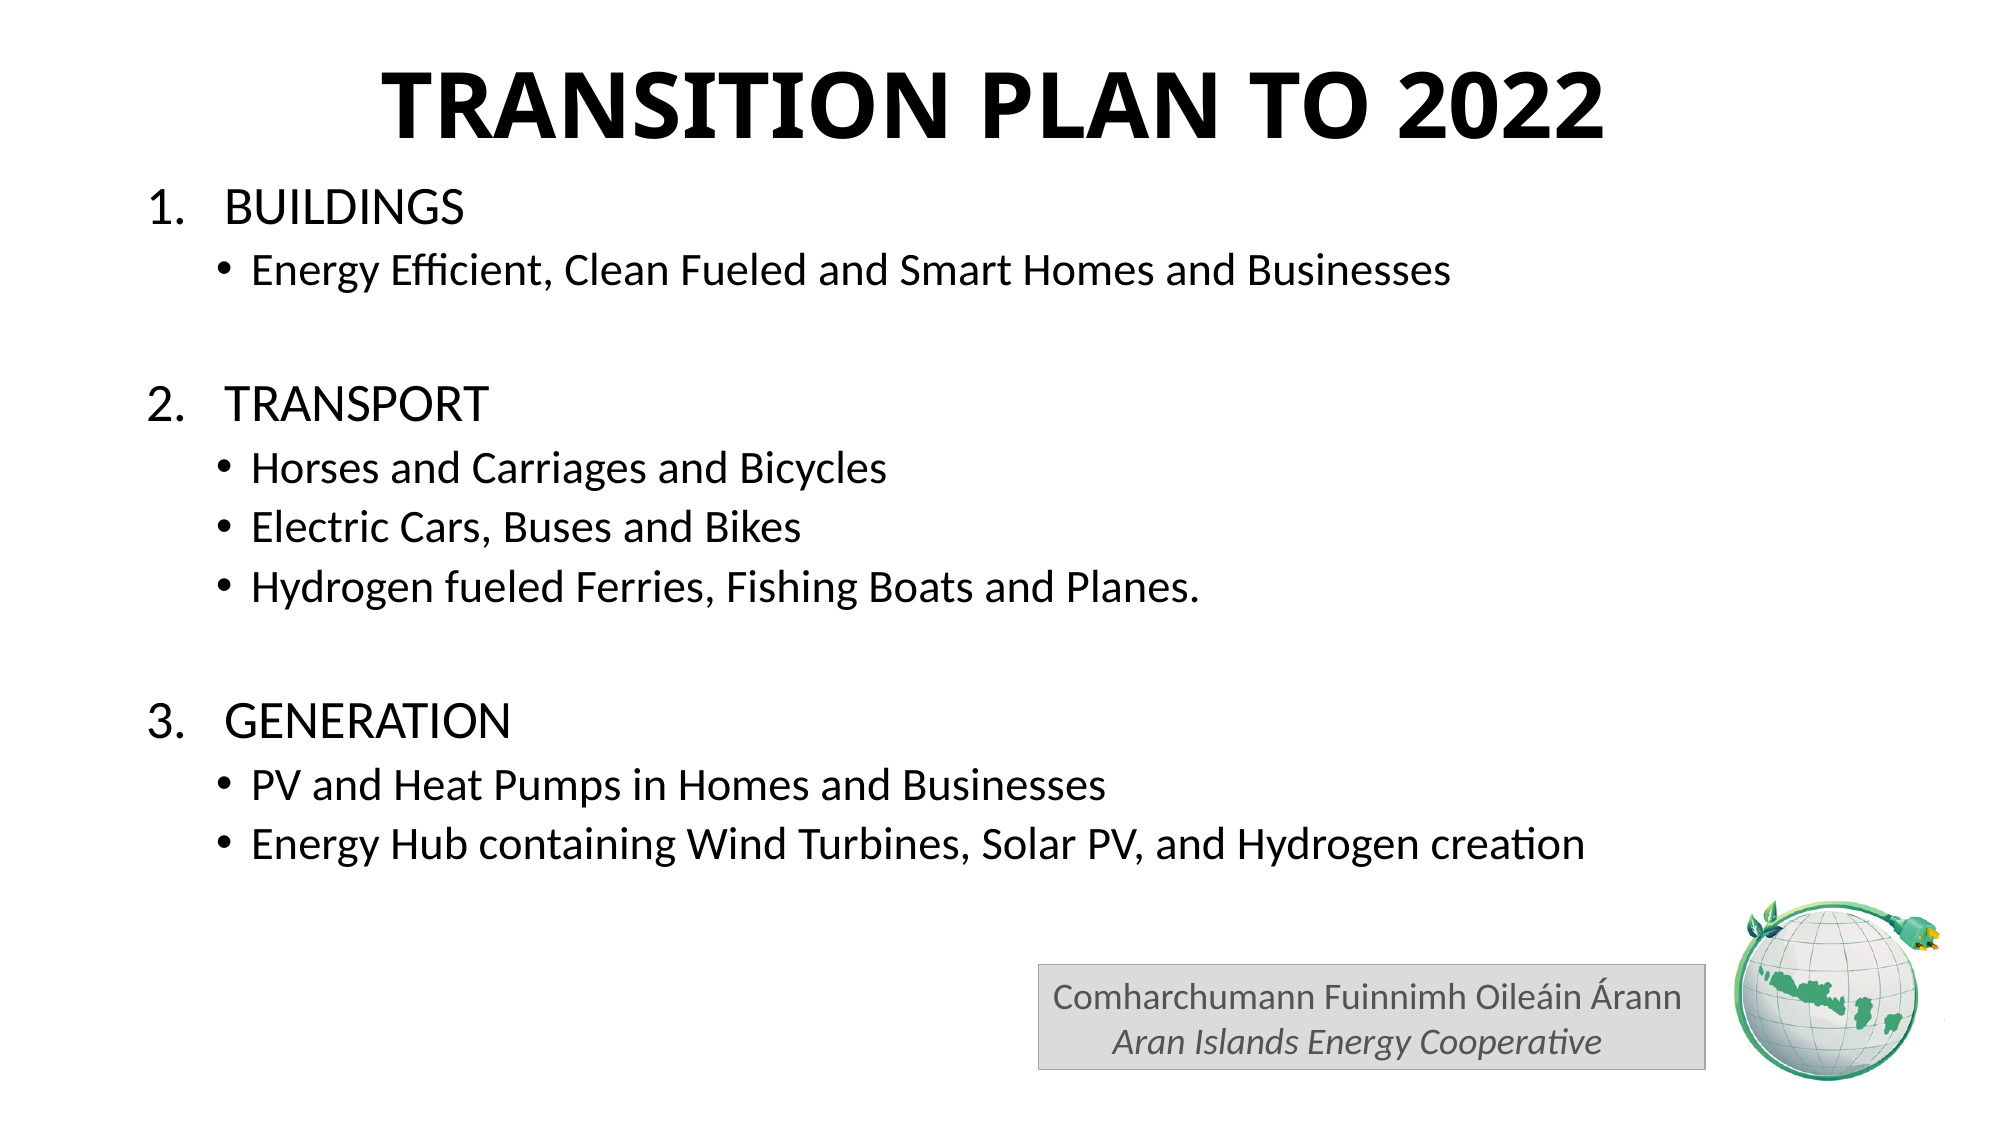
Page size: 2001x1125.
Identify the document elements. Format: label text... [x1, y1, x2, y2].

text_box Comharchumann Fuinnimh Oileáin Árann Aran Islands Energy Cooperative [1038, 964, 1705, 1070]
list BUILDINGS Energy Efficient, Clean Fueled and Smart Homes and Businesses TRANSPORT Horses and Carriages and Bicycles Electric Cars, Buses and Bikes Hydrogen fueled Ferries, Fishing Boats and Planes. GENERATION PV and Heat Pumps in Homes and Businesses Energy Hub containing Wind Turbines, Solar PV, and Hydrogen creation [131, 170, 1857, 884]
picture [1705, 883, 1945, 1082]
title TRANSITION PLAN TO 2022 [131, 0, 1857, 170]
